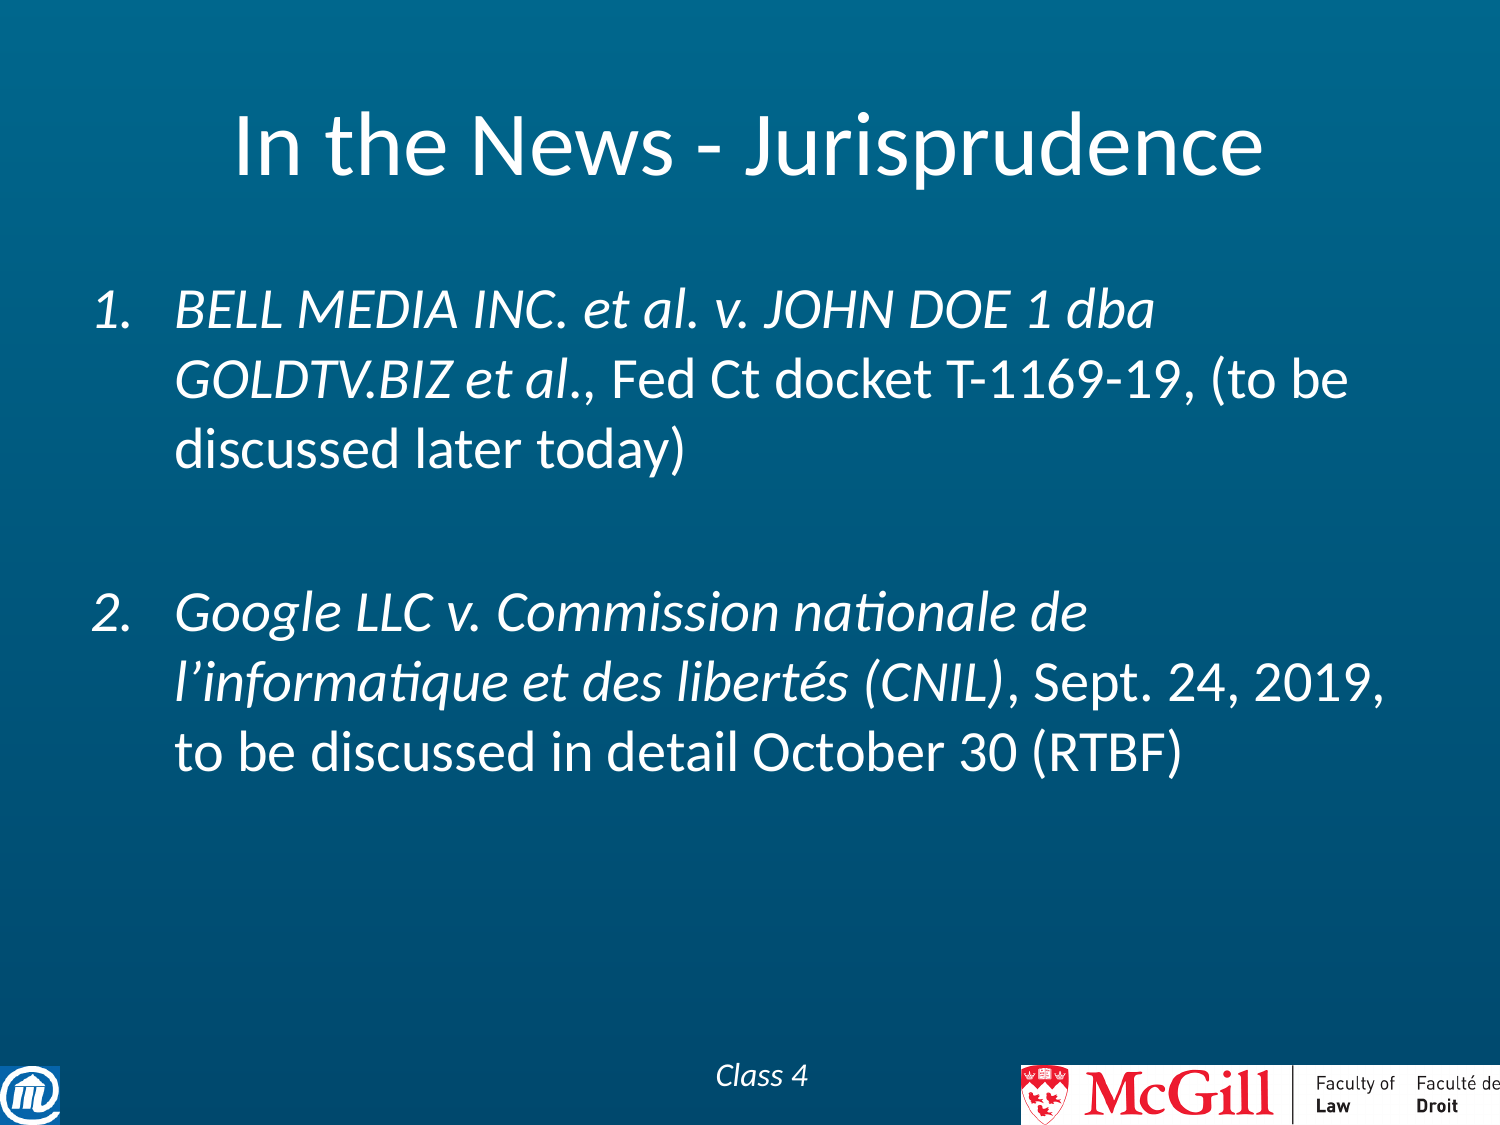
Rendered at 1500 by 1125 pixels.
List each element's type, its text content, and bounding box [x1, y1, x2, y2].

list BELL MEDIA INC. et al. v. JOHN DOE 1 dba GOLDTV.BIZ et al., Fed Ct docket T-1169-19, (to be discussed later today) Google LLC v. Commission nationale de l’informatique et des libertés (CNIL), Sept. 24, 2019, to be discussed in detail October 30 (RTBF) [75, 262, 1425, 1005]
picture [1022, 1066, 1500, 1125]
footer Class 4 [490, 1042, 1034, 1103]
title In the News - Jurisprudence [75, 45, 1425, 233]
picture [0, 1067, 59, 1125]
